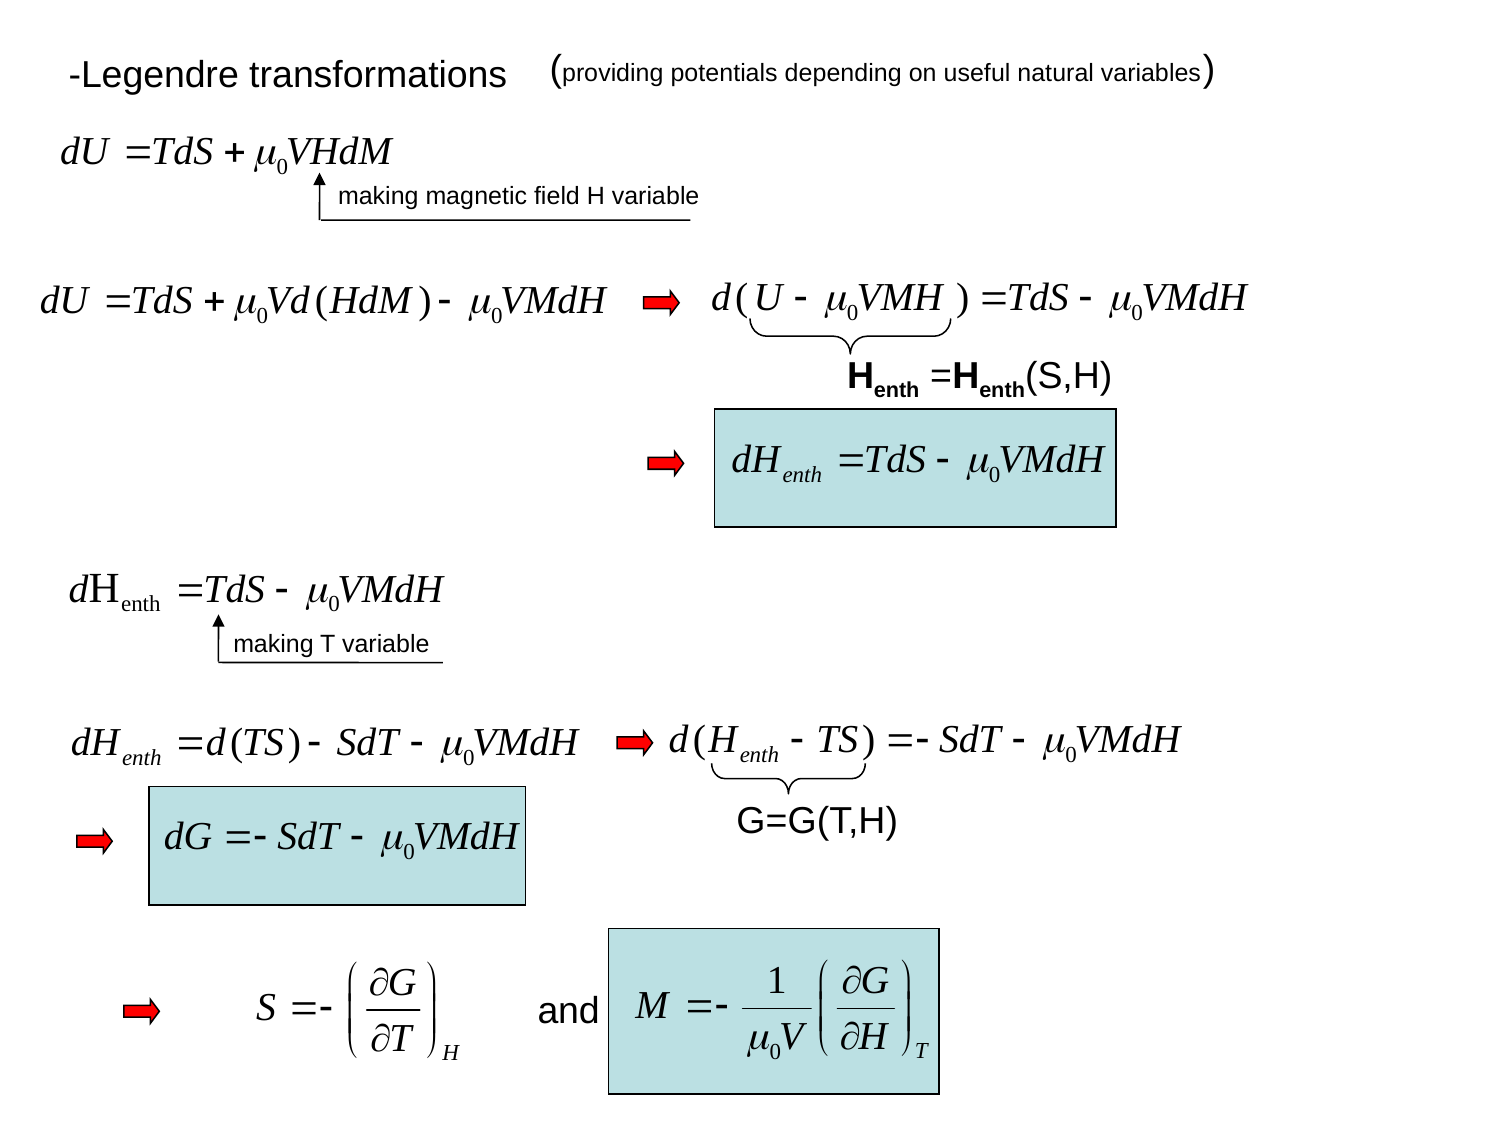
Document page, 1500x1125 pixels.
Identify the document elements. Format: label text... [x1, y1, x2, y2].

text_box [782, 781, 795, 788]
text_box [648, 451, 684, 476]
text_box Henth =Henth(S,H) [832, 343, 1128, 410]
text_box making magnetic field H variable [323, 172, 716, 218]
text_box [608, 928, 939, 1094]
text_box [123, 999, 160, 1024]
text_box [53, 125, 406, 186]
text_box [714, 408, 1117, 527]
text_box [62, 562, 457, 623]
text_box [148, 786, 526, 905]
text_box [33, 273, 621, 334]
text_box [725, 432, 1117, 493]
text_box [704, 270, 1258, 331]
text_box -Legendre transformations [53, 42, 523, 103]
text_box making T variable [218, 630, 446, 666]
text_box G=G(T,H) [721, 788, 914, 848]
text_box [64, 715, 592, 776]
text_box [628, 951, 937, 1069]
text_box [643, 290, 680, 315]
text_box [157, 810, 532, 870]
text_box [76, 829, 113, 854]
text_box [662, 712, 1193, 773]
text_box (providing potentials depending on useful natural variables) [534, 36, 1231, 97]
text_box and [522, 979, 615, 1039]
text_box [617, 730, 653, 755]
text_box [840, 338, 860, 343]
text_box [249, 953, 469, 1070]
